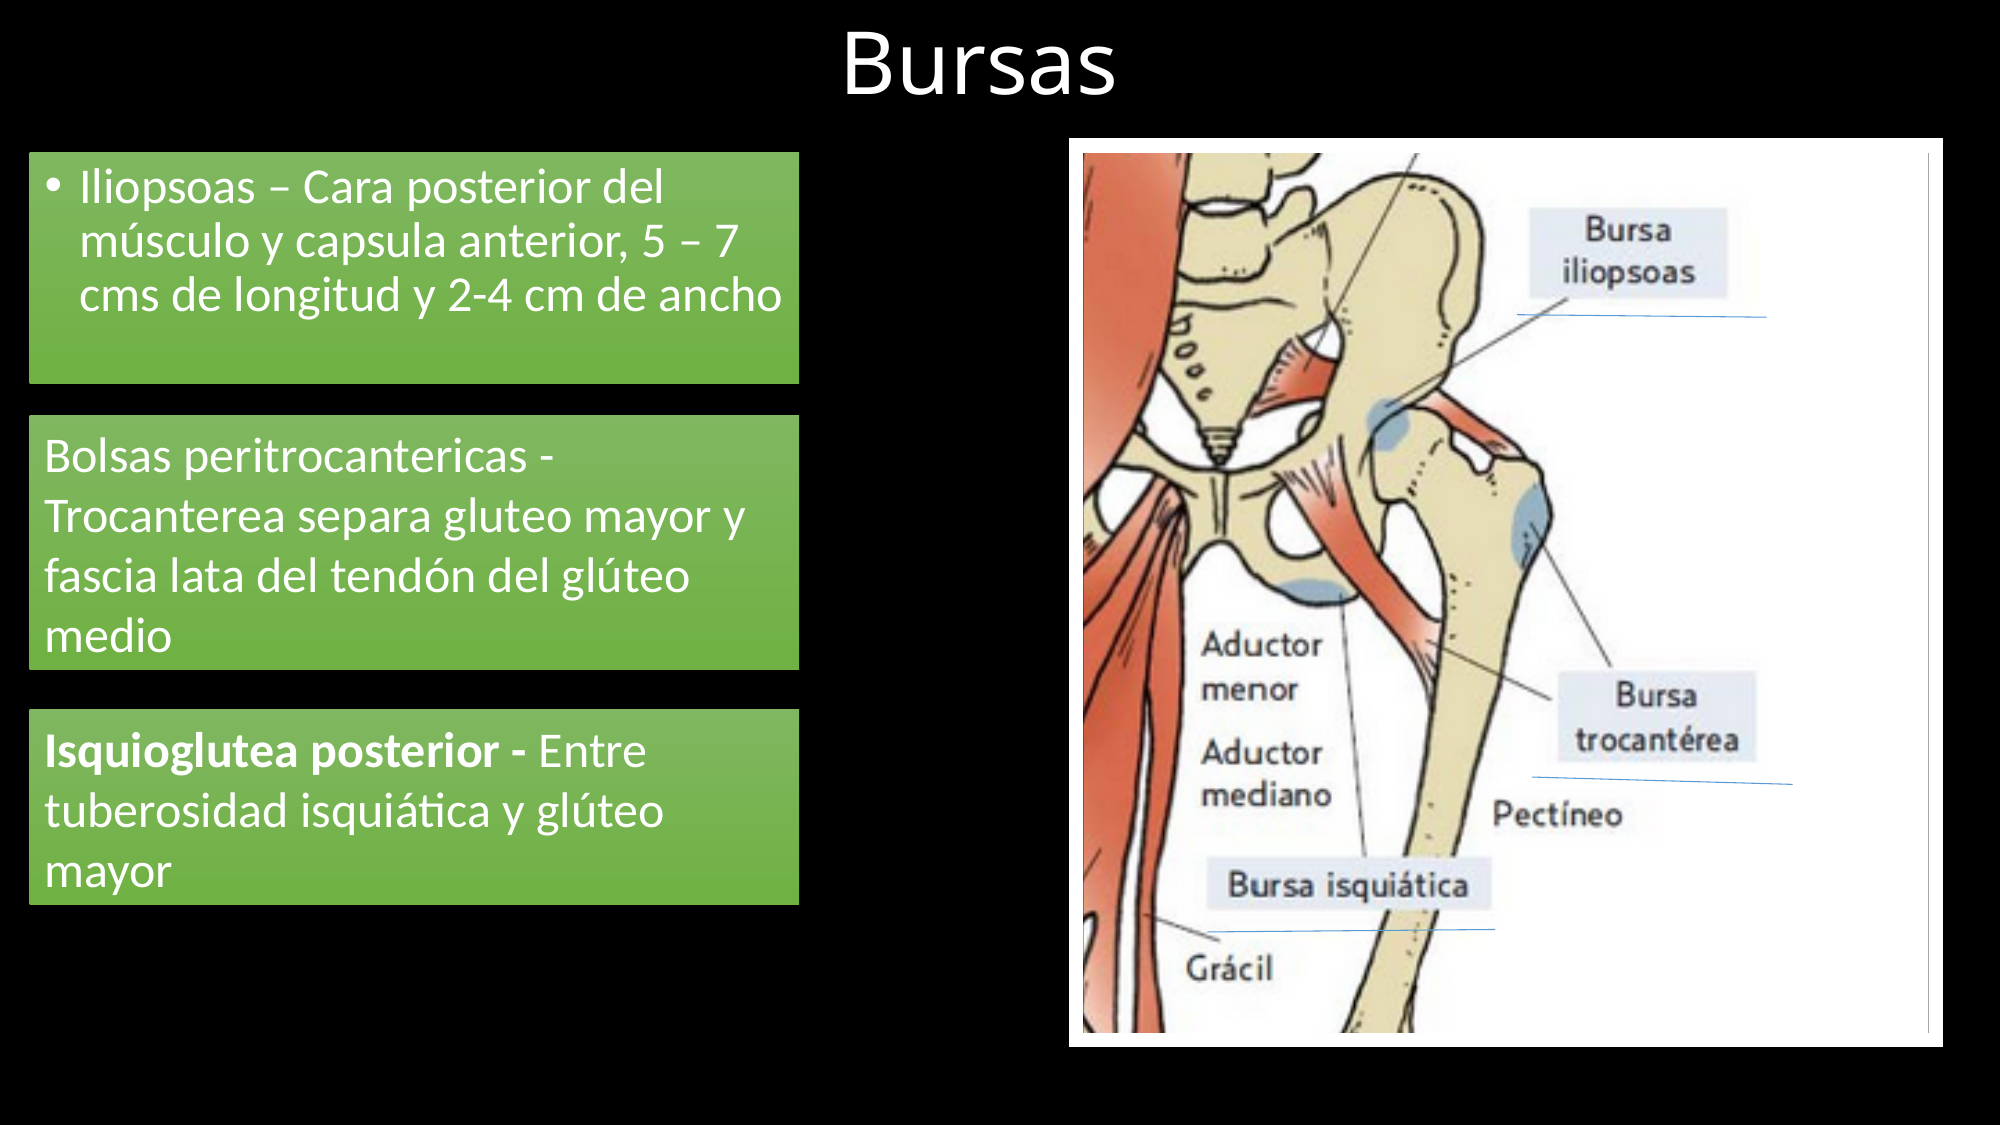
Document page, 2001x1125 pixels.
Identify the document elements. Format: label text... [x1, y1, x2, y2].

list Iliopsoas – Cara posterior del músculo y capsula anterior, 5 – 7 cms de longitud y 2-4 cm de ancho [29, 152, 800, 384]
title Bursas [191, 11, 1767, 122]
text_box Bolsas peritrocantericas - Trocanterea separa gluteo mayor y fascia lata del tendón del glúteo medio [29, 415, 800, 670]
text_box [1531, 777, 1793, 785]
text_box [1517, 314, 1767, 318]
text_box Isquioglutea posterior - Entre tuberosidad isquiática y glúteo mayor [29, 709, 800, 905]
picture [1083, 152, 1929, 1033]
